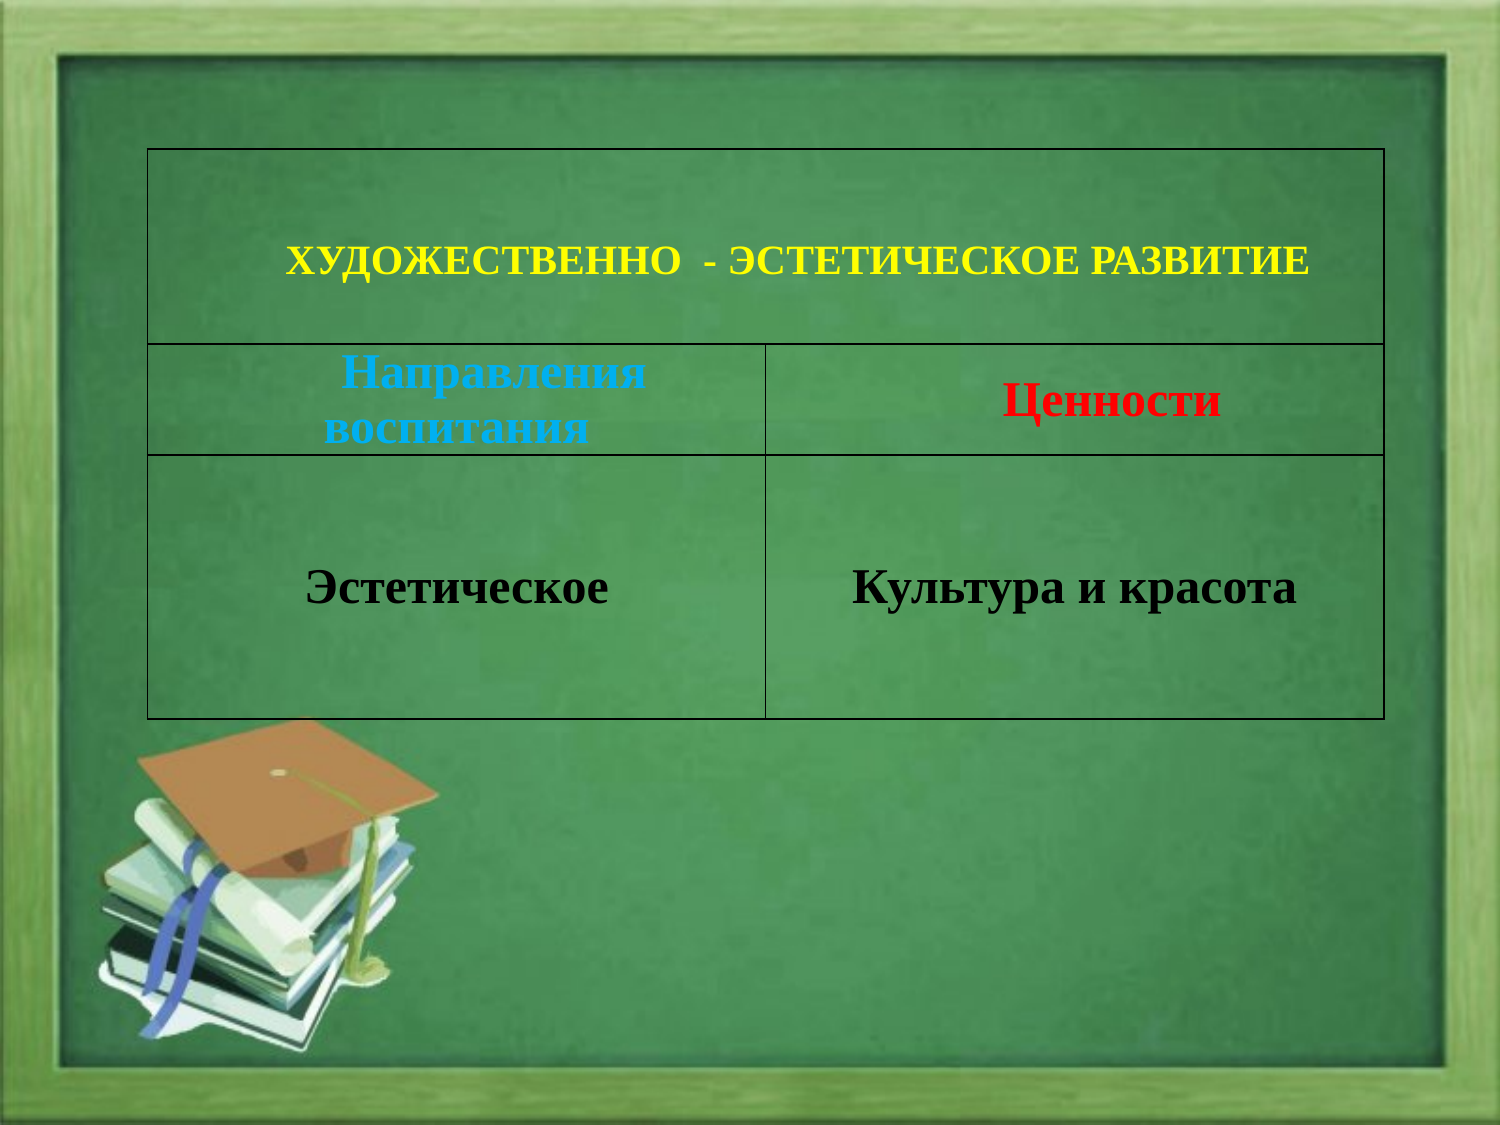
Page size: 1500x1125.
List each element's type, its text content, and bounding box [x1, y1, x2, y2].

table_cell Эстетическое [148, 456, 765, 718]
table_cell Ценности [766, 345, 1383, 454]
table_cell Направления воспитания [148, 345, 765, 454]
table_header ХУДОЖЕСТВЕННО - ЭСТЕТИЧЕСКОЕ РАЗВИТИЕ [148, 150, 1383, 343]
table_cell Культура и красота [766, 456, 1383, 718]
picture [0, 0, 1500, 1125]
